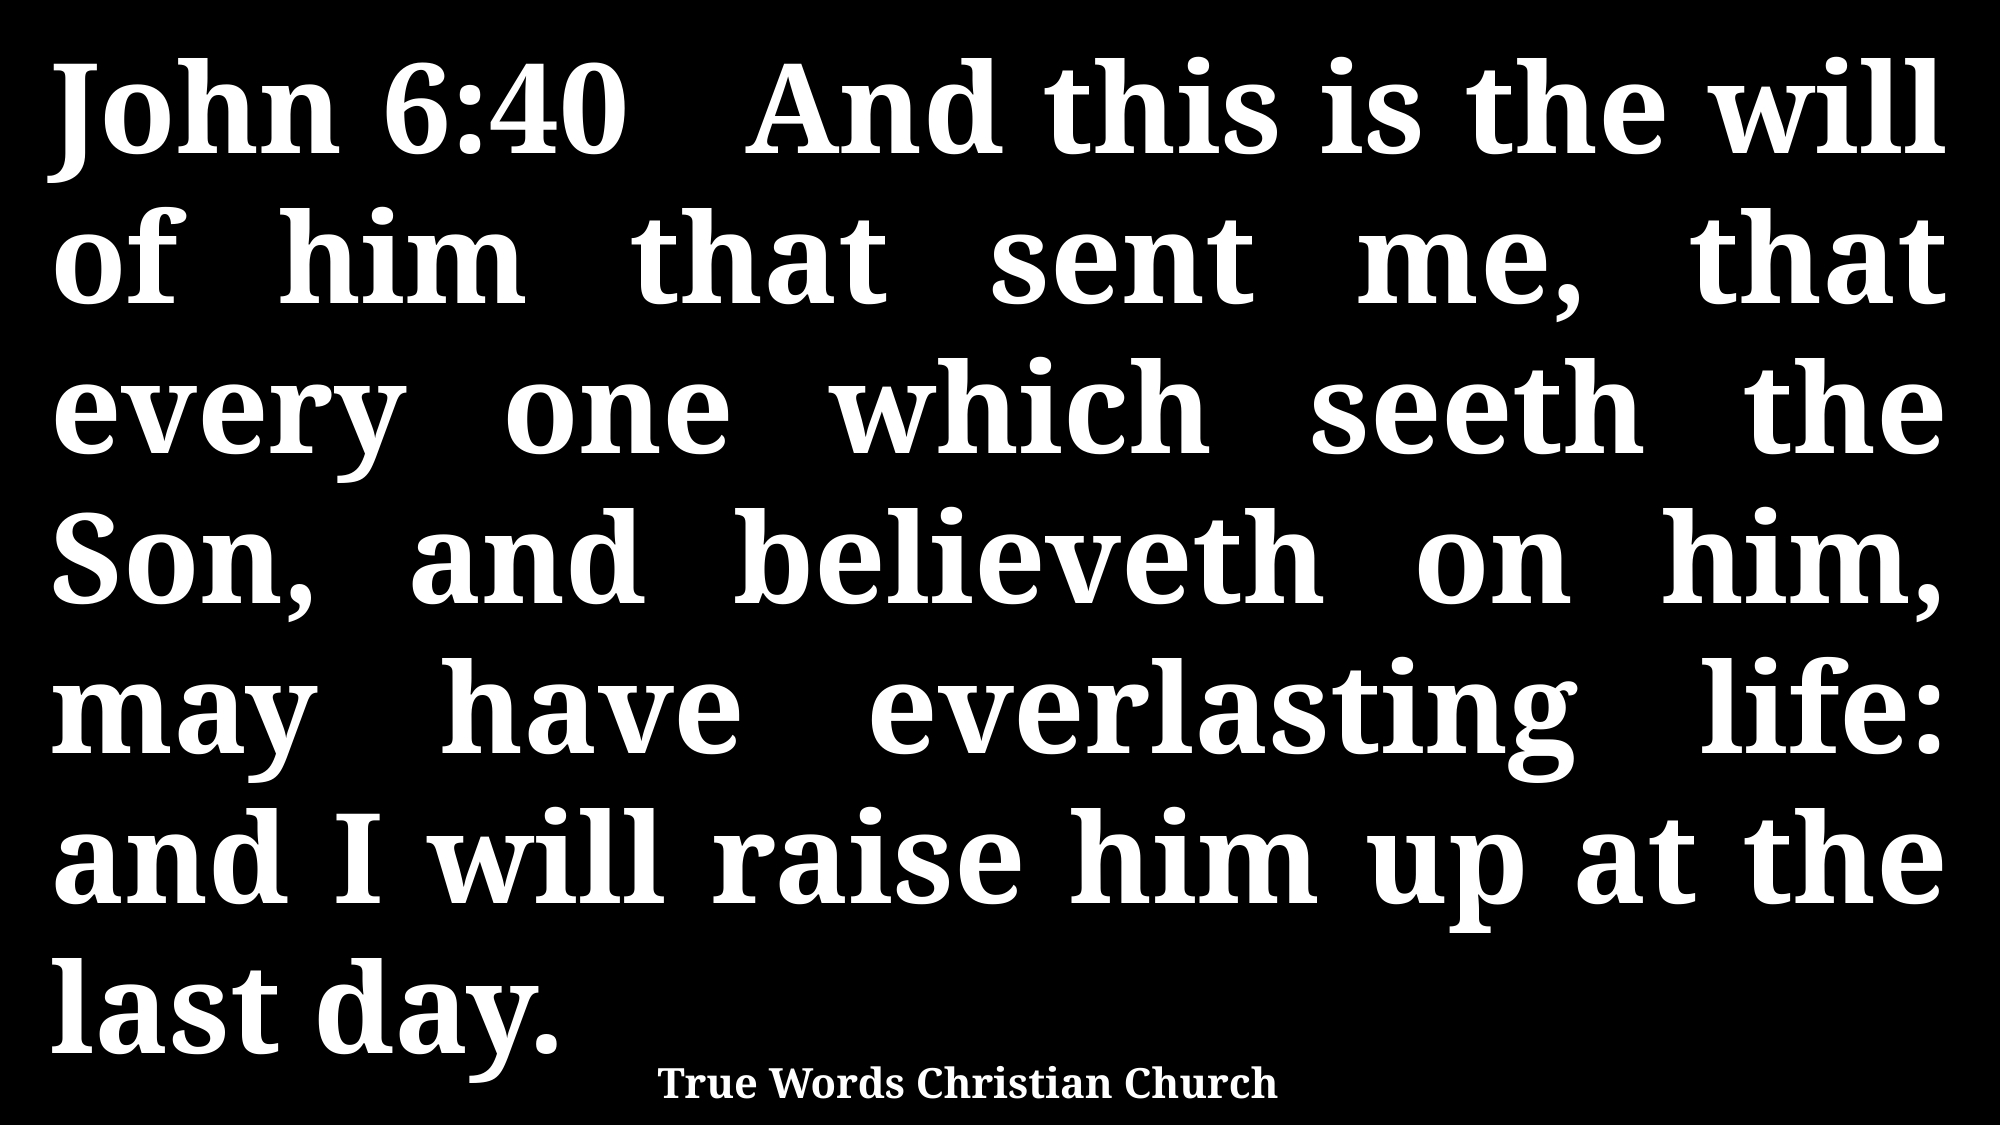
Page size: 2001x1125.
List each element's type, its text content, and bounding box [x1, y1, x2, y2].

text_box John 6:40 And this is the will of him that sent me, that every one which seeth the Son, and believeth on him, may have everlasting life: and I will raise him up at the last day. [35, 21, 1965, 1087]
text_box True Words Christian Church [642, 1087, 1294, 1114]
